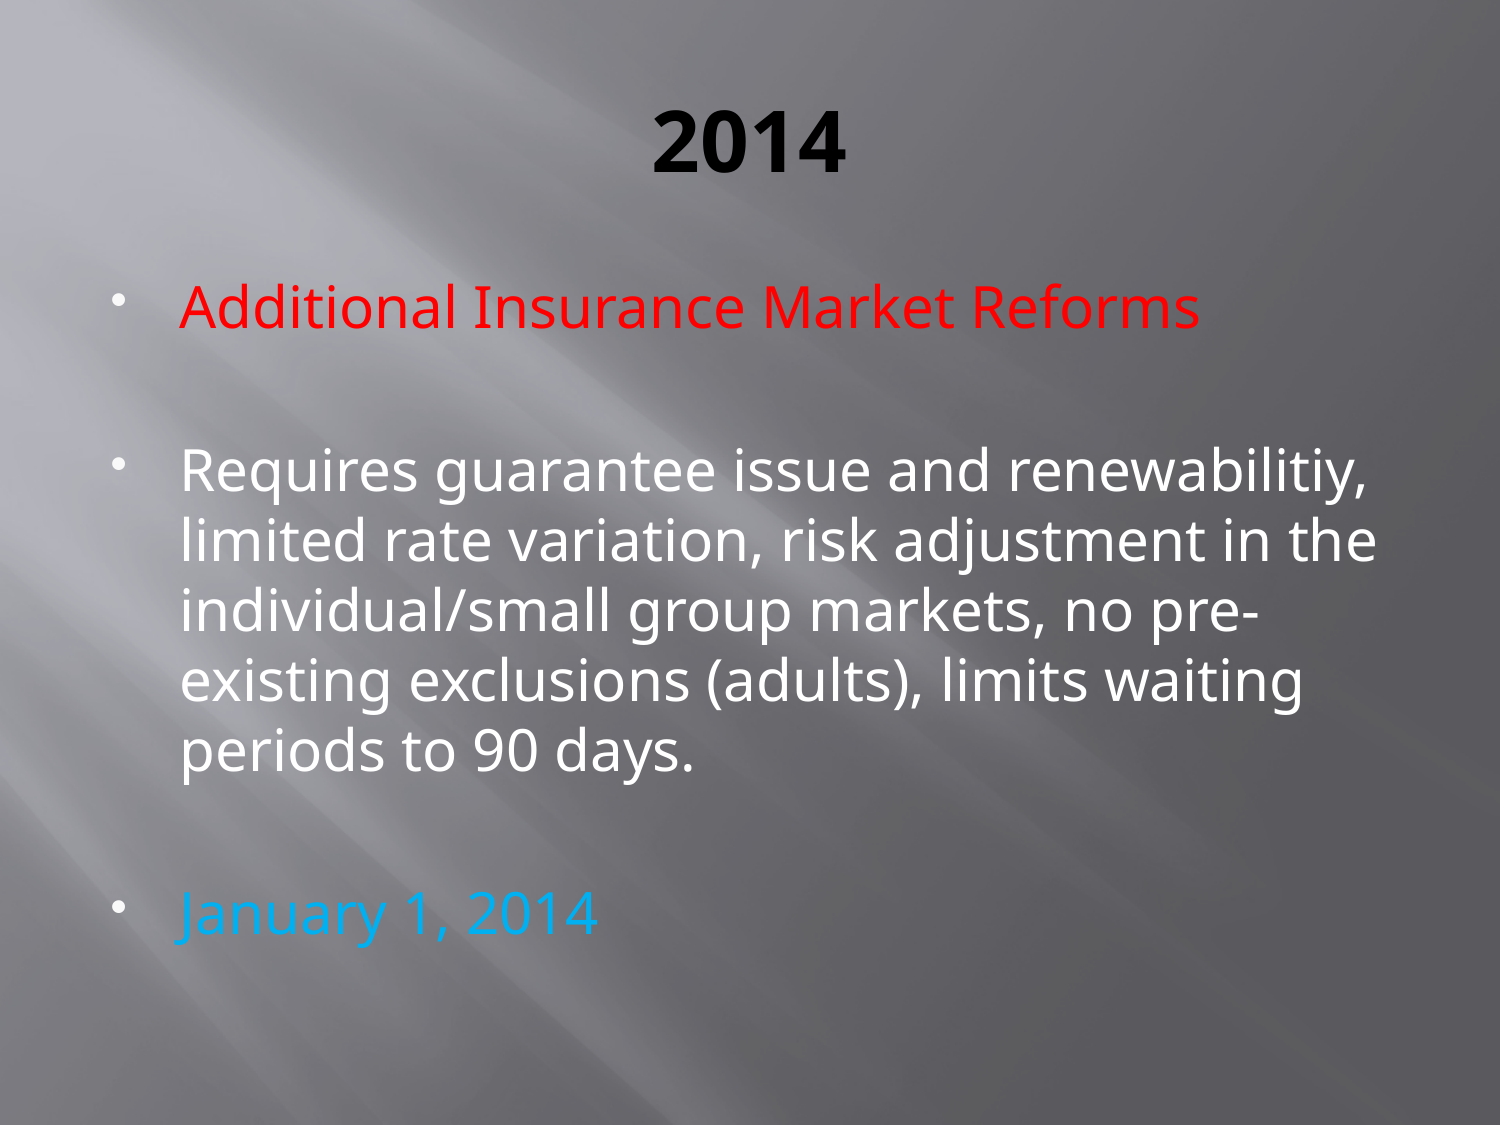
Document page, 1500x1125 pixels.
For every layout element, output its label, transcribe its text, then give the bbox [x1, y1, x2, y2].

list Additional Insurance Market Reforms Requires guarantee issue and renewabilitiy, limited rate variation, risk adjustment in the individual/small group markets, no pre-existing exclusions (adults), limits waiting periods to 90 days. January 1, 2014 [75, 262, 1425, 1035]
title 2014 [75, 45, 1425, 233]
